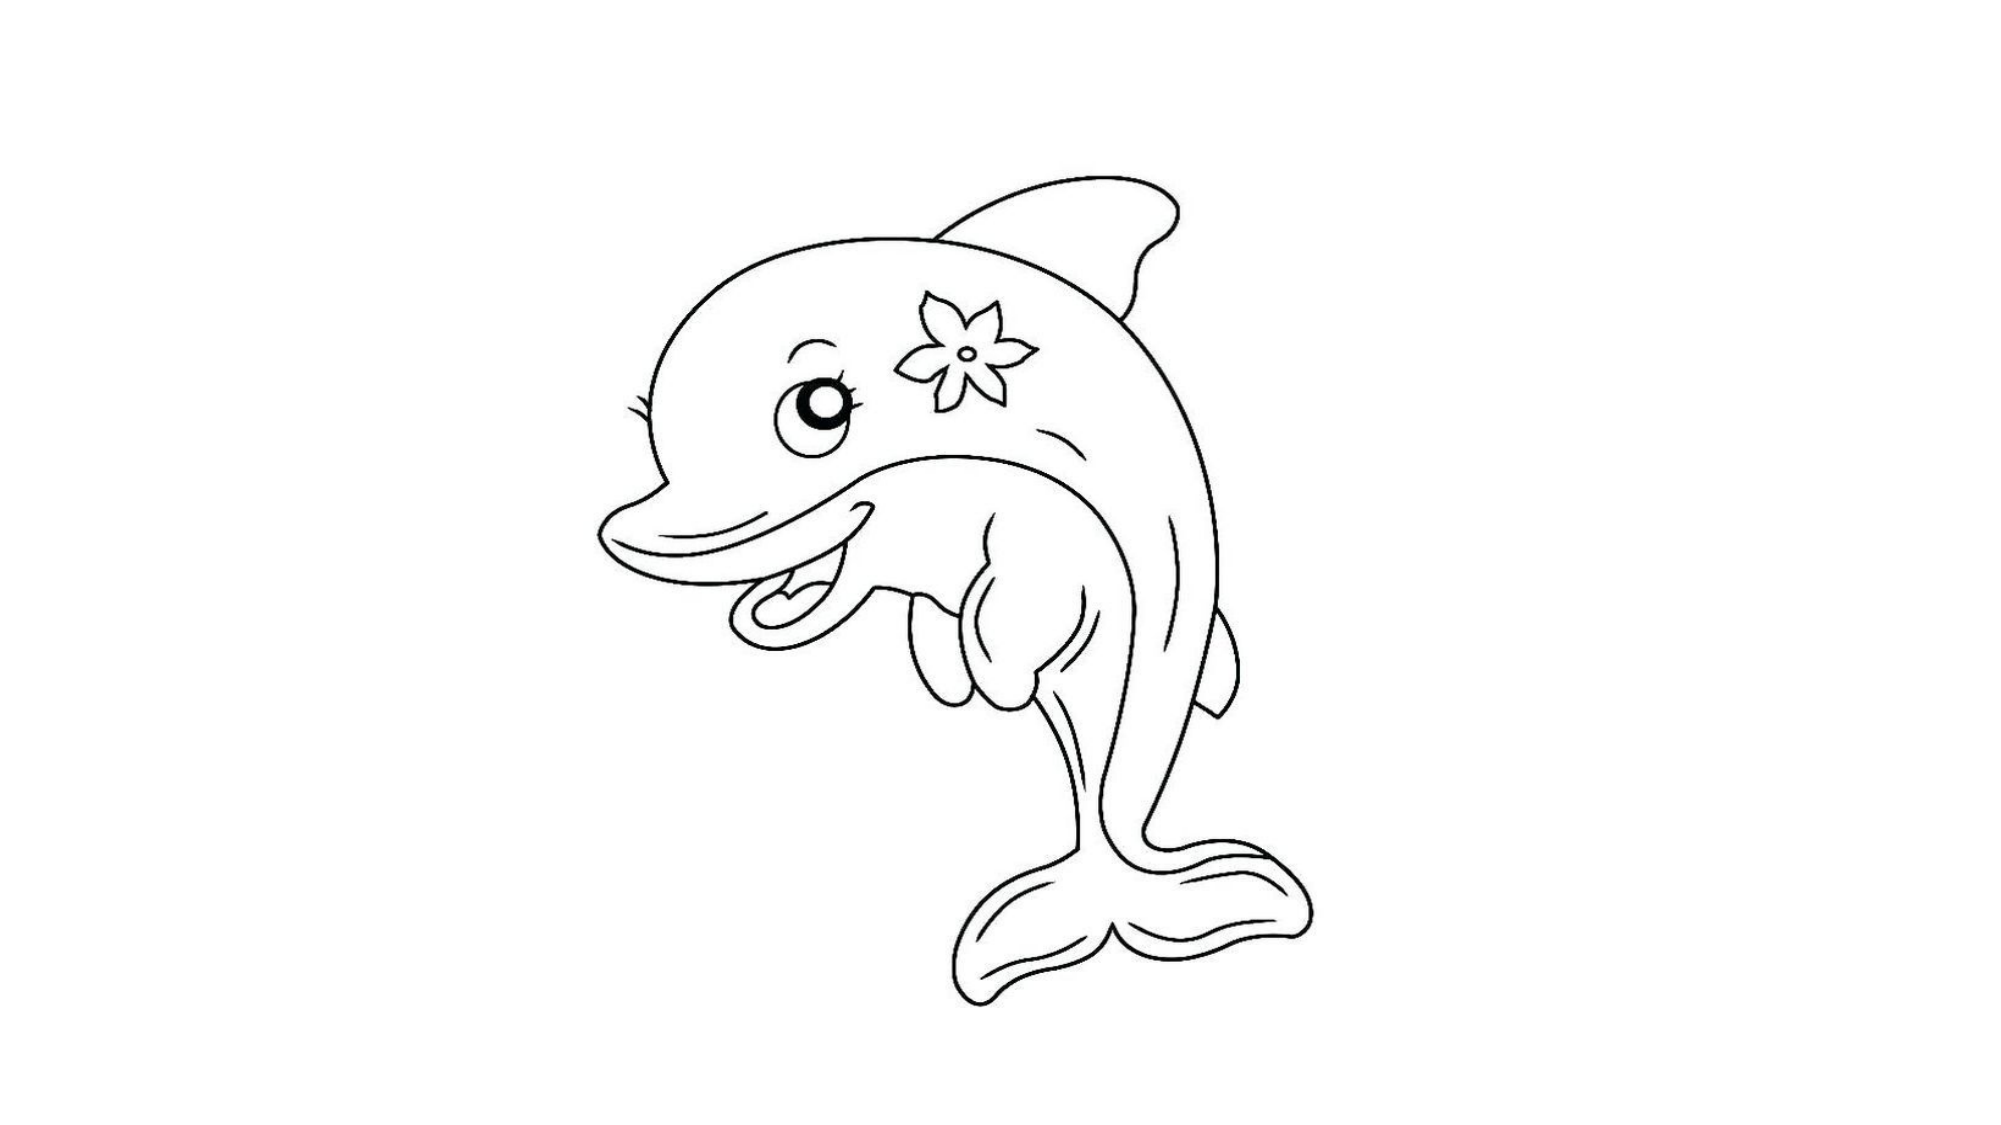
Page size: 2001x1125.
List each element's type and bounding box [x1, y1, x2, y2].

picture [506, 0, 1422, 1125]
